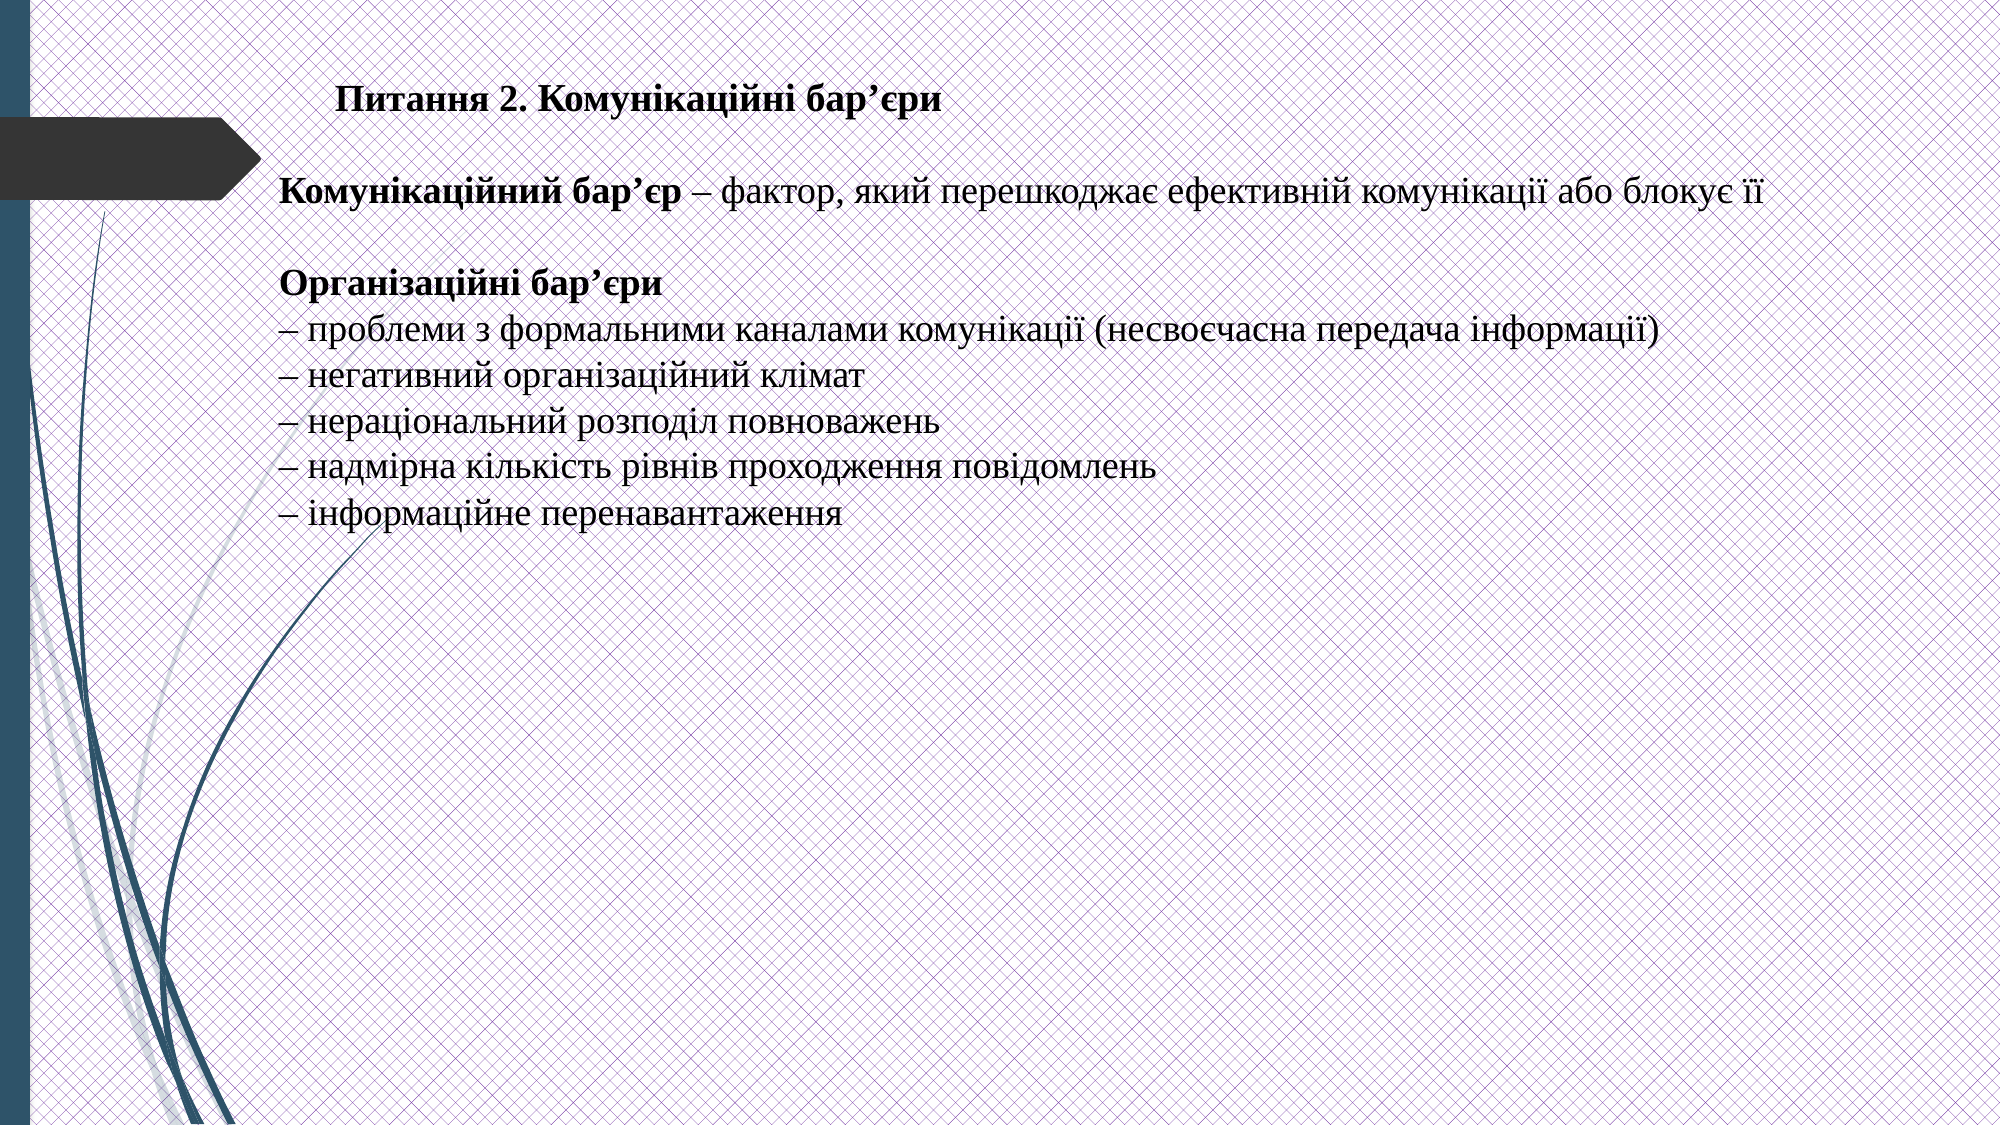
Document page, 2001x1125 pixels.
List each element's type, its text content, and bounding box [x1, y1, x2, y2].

title Питання 2. Комунікаційні бар’єри Комунікаційний бар’єр – фактор, який перешкоджає ефективній комунікації або блокує її Організаційні бар’єри – проблеми з формальними каналами комунікації (несвоєчасна передача інформації) – негативний організаційний клімат – нераціональний розподіл повноважень – надмірна кількість рівнів проходження повідомлень – інформаційне перенавантаження [264, 64, 1864, 966]
